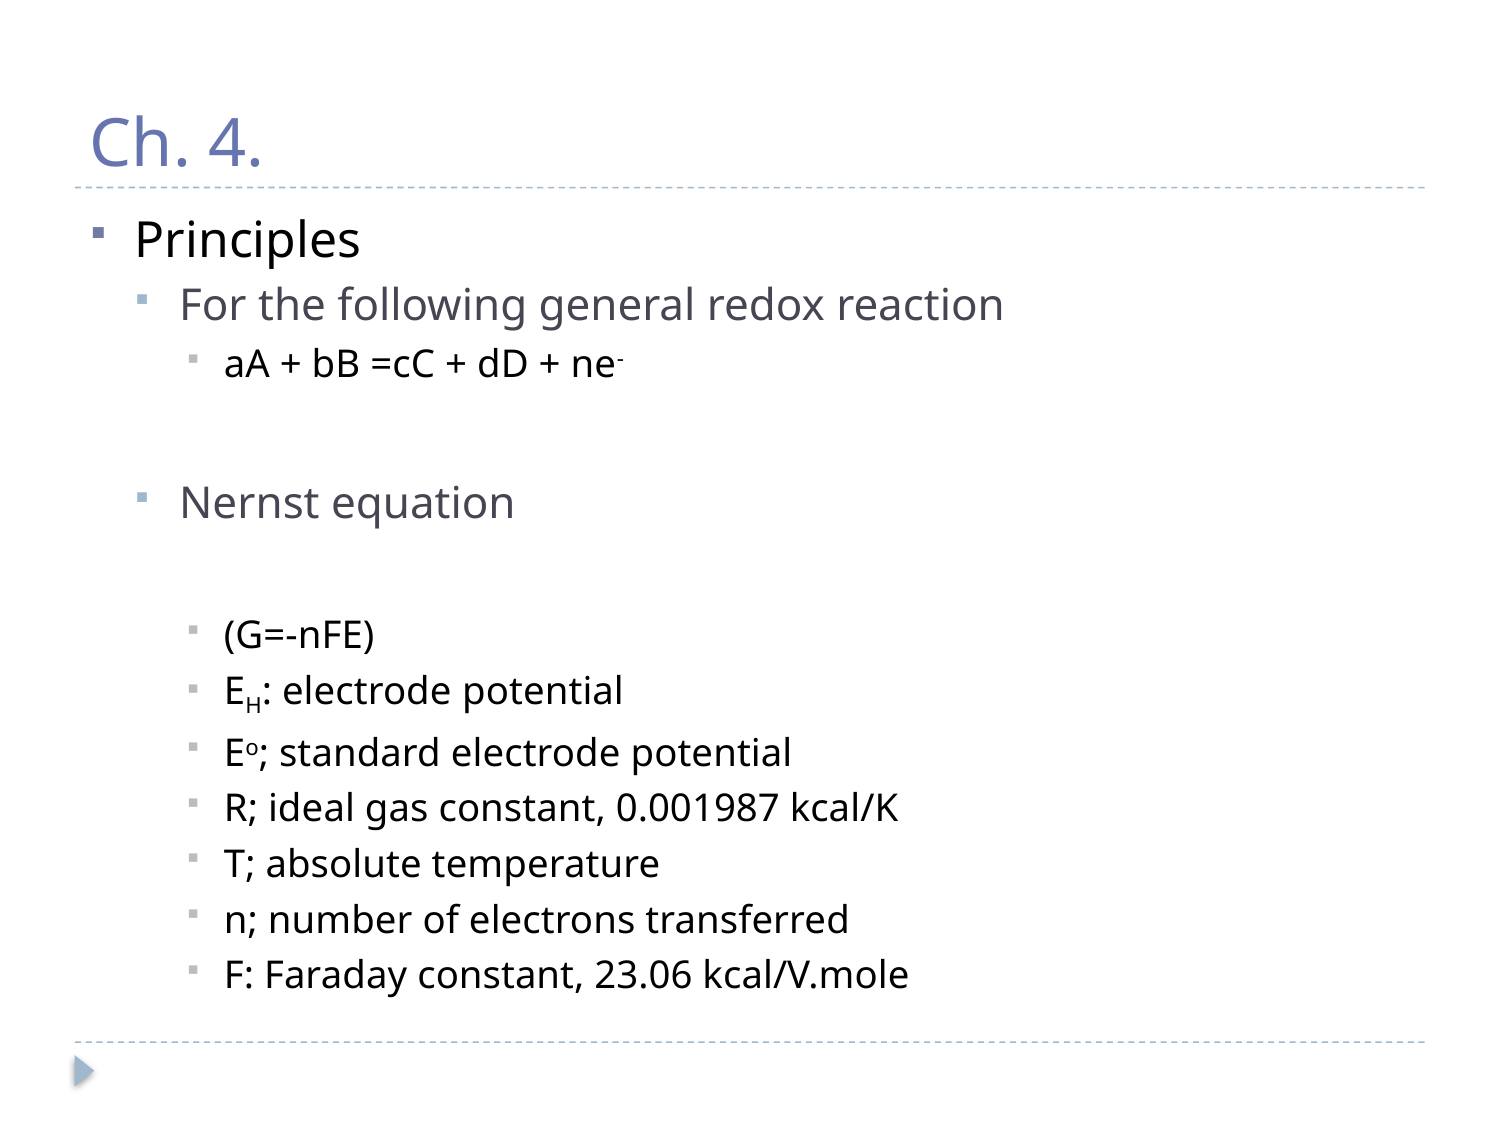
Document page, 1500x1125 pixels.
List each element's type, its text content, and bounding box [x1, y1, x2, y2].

title Ch. 4. [75, 24, 1425, 188]
